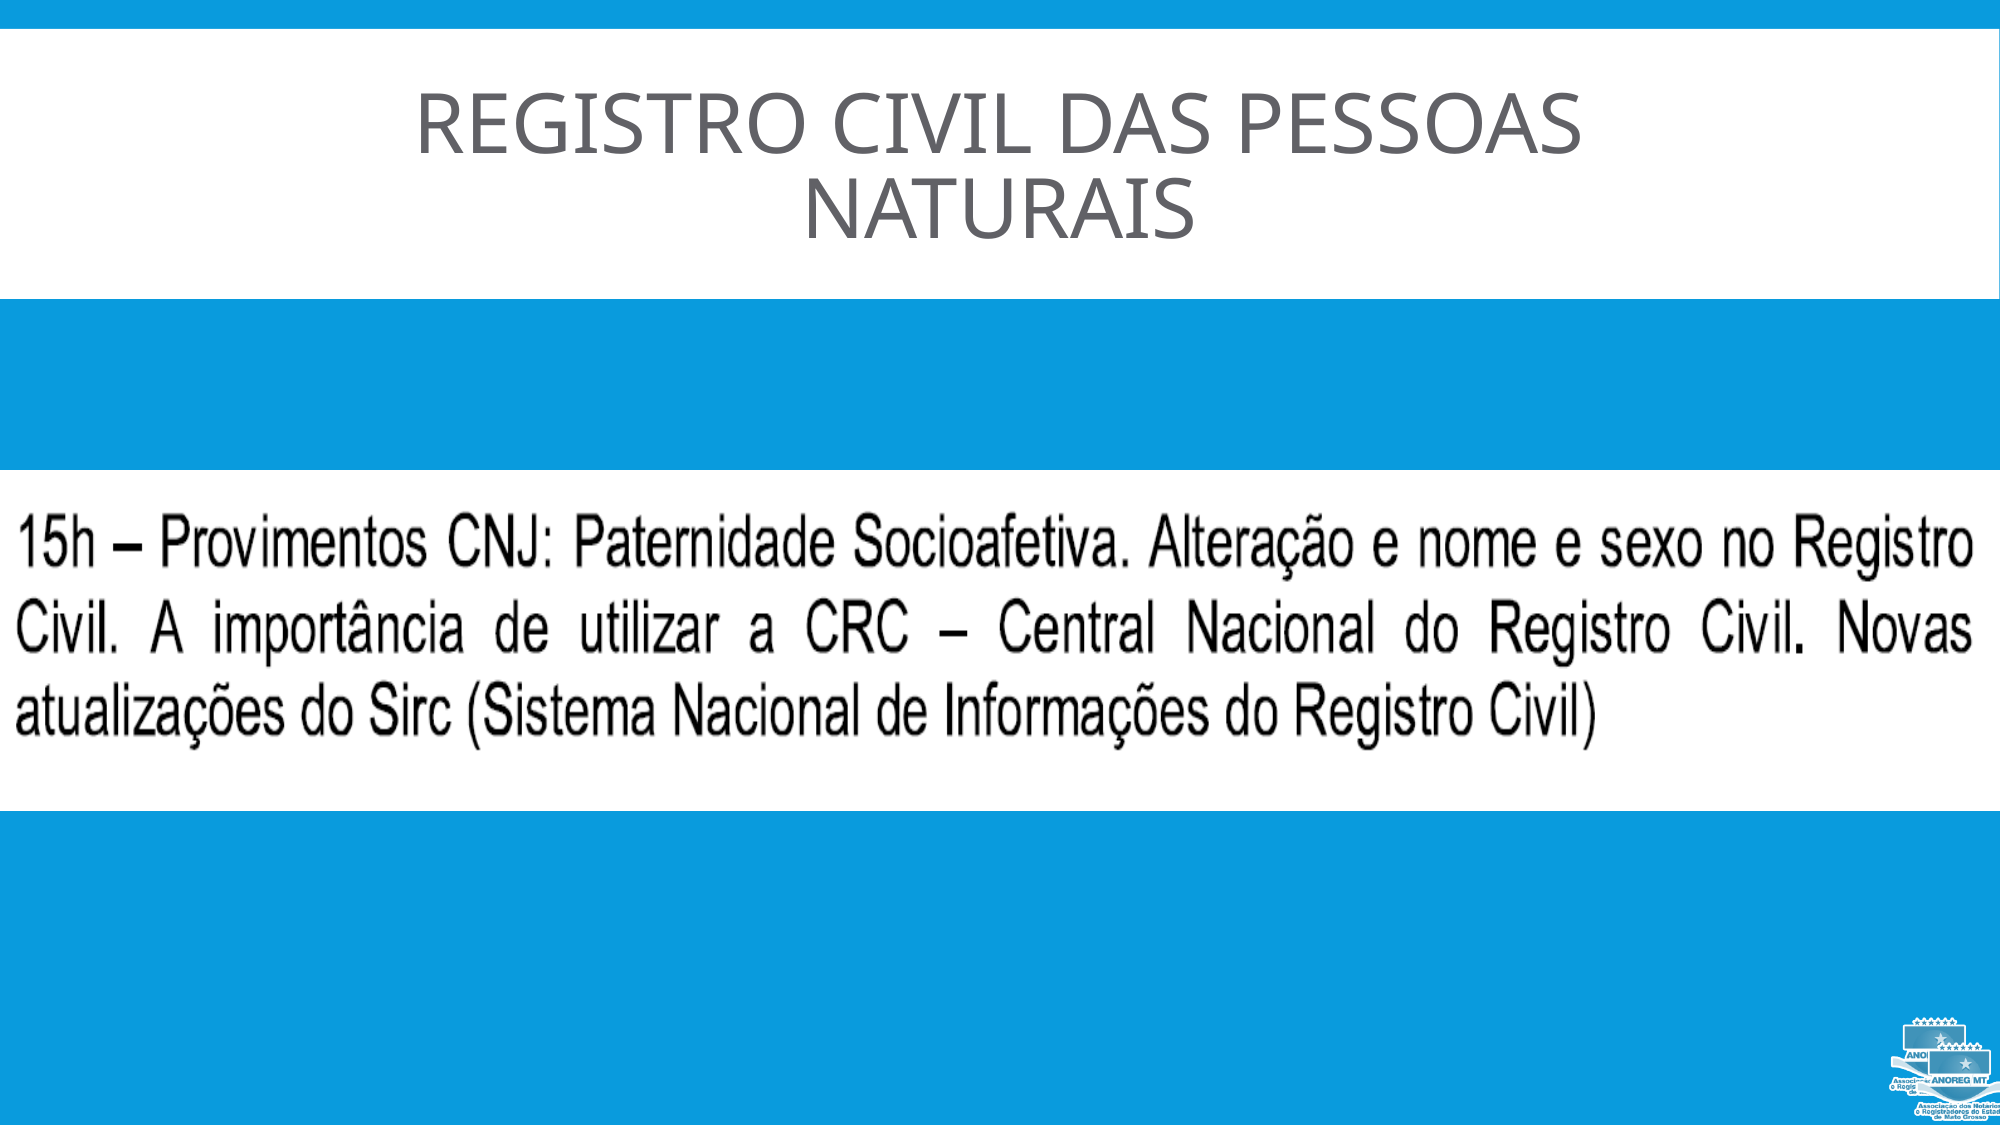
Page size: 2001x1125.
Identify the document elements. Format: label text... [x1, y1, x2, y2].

picture [0, 471, 2000, 810]
picture [1890, 1018, 2000, 1120]
title Registro civil das pessoas naturais [197, 46, 1803, 295]
